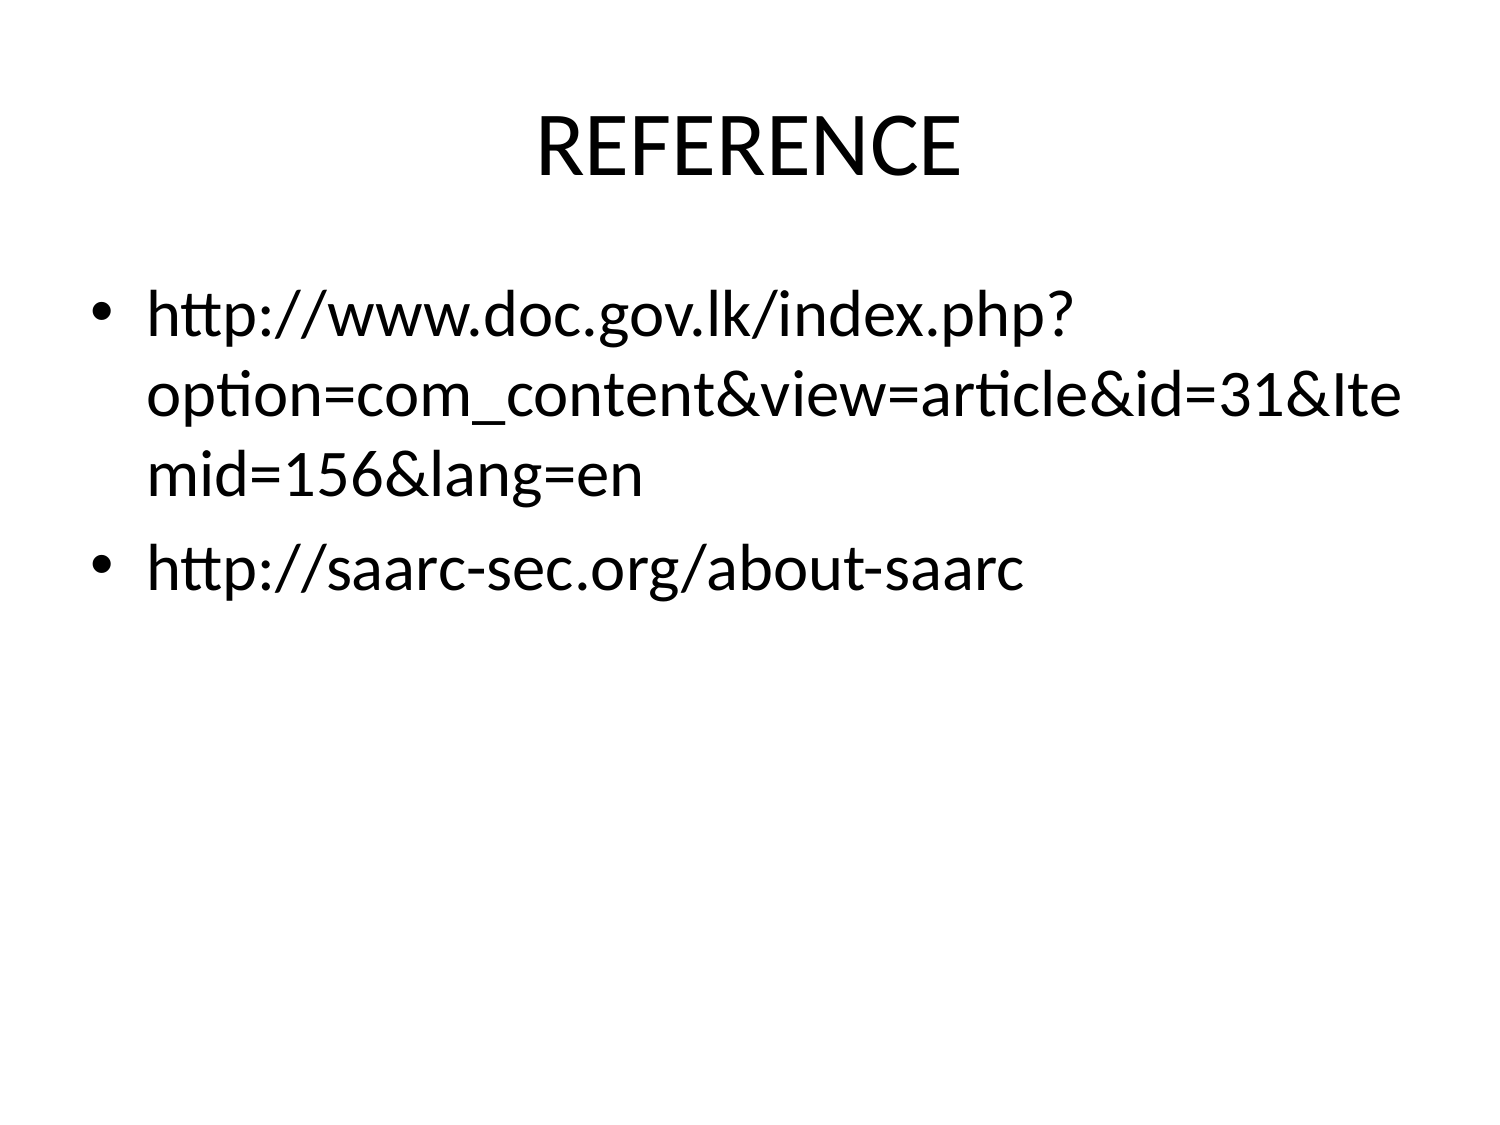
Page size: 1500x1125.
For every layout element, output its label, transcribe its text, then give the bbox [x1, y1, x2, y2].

list http://www.doc.gov.lk/index.php?option=com_content&view=article&id=31&Itemid=156&lang=en http://saarc-sec.org/about-saarc [75, 262, 1425, 1005]
title REFERENCE [75, 45, 1425, 233]
